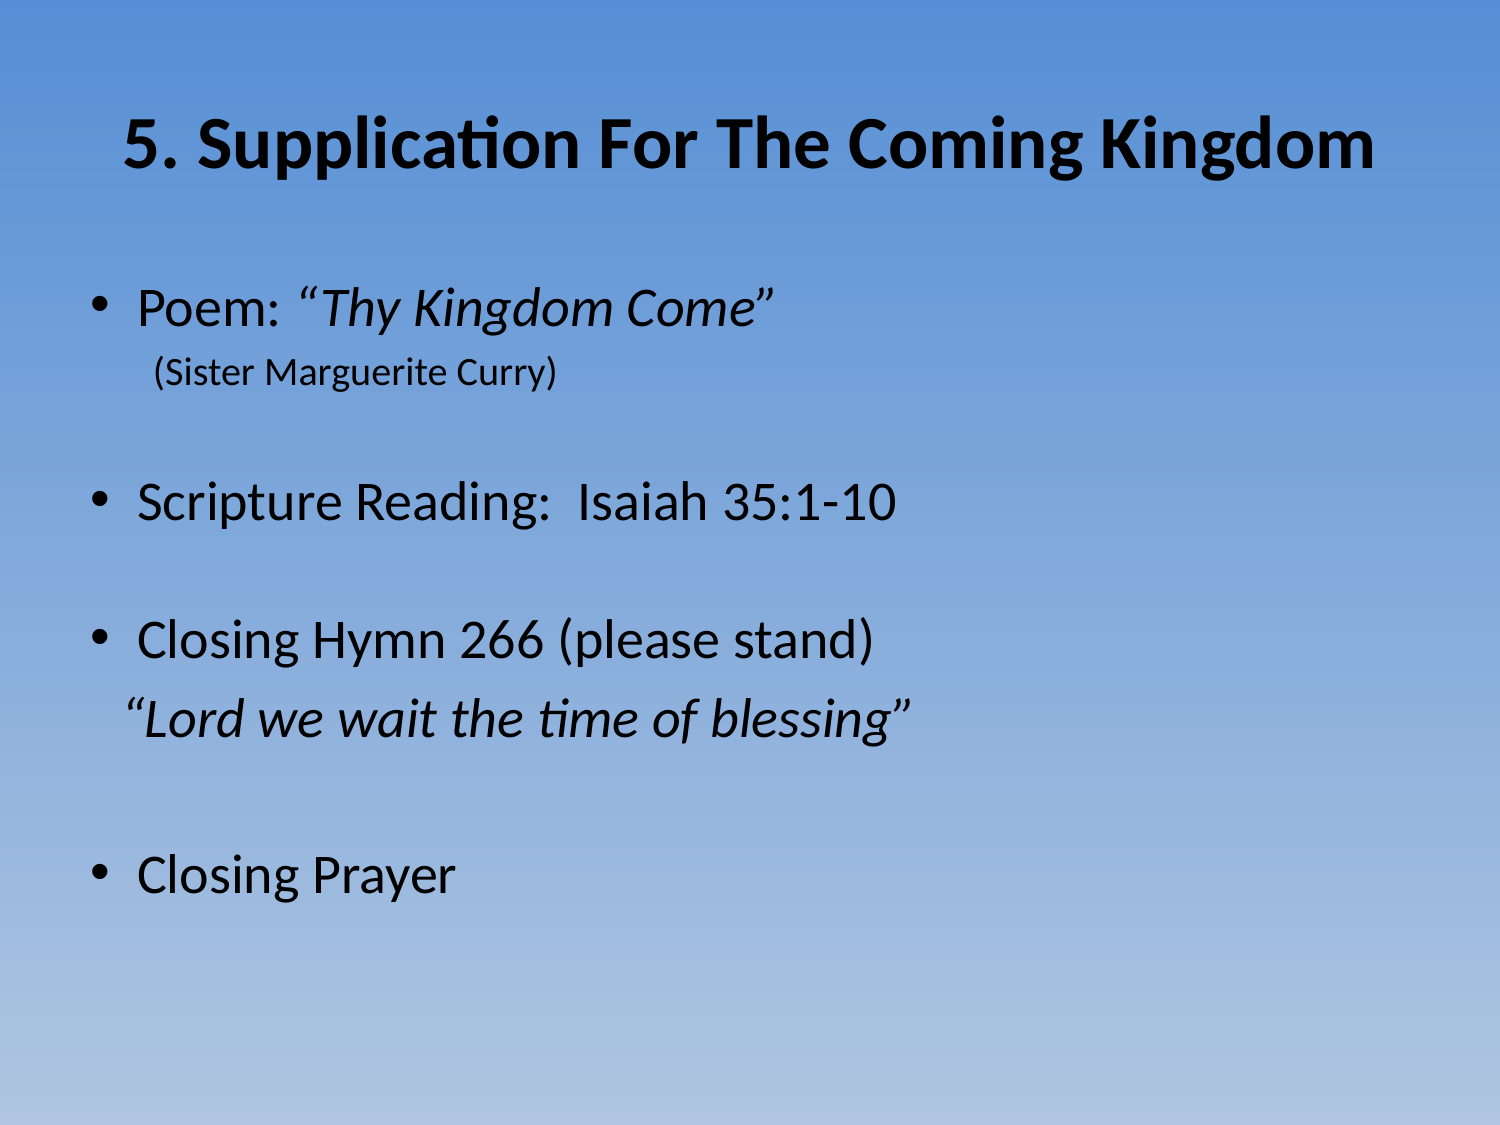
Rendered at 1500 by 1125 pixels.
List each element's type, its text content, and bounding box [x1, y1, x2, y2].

title 5. Supplication For The Coming Kingdom [75, 45, 1425, 233]
list Poem: “Thy Kingdom Come” (Sister Marguerite Curry) Scripture Reading: Isaiah 35:1-10 Closing Hymn 266 (please stand) “Lord we wait the time of blessing” Closing Prayer [75, 262, 1425, 1005]
